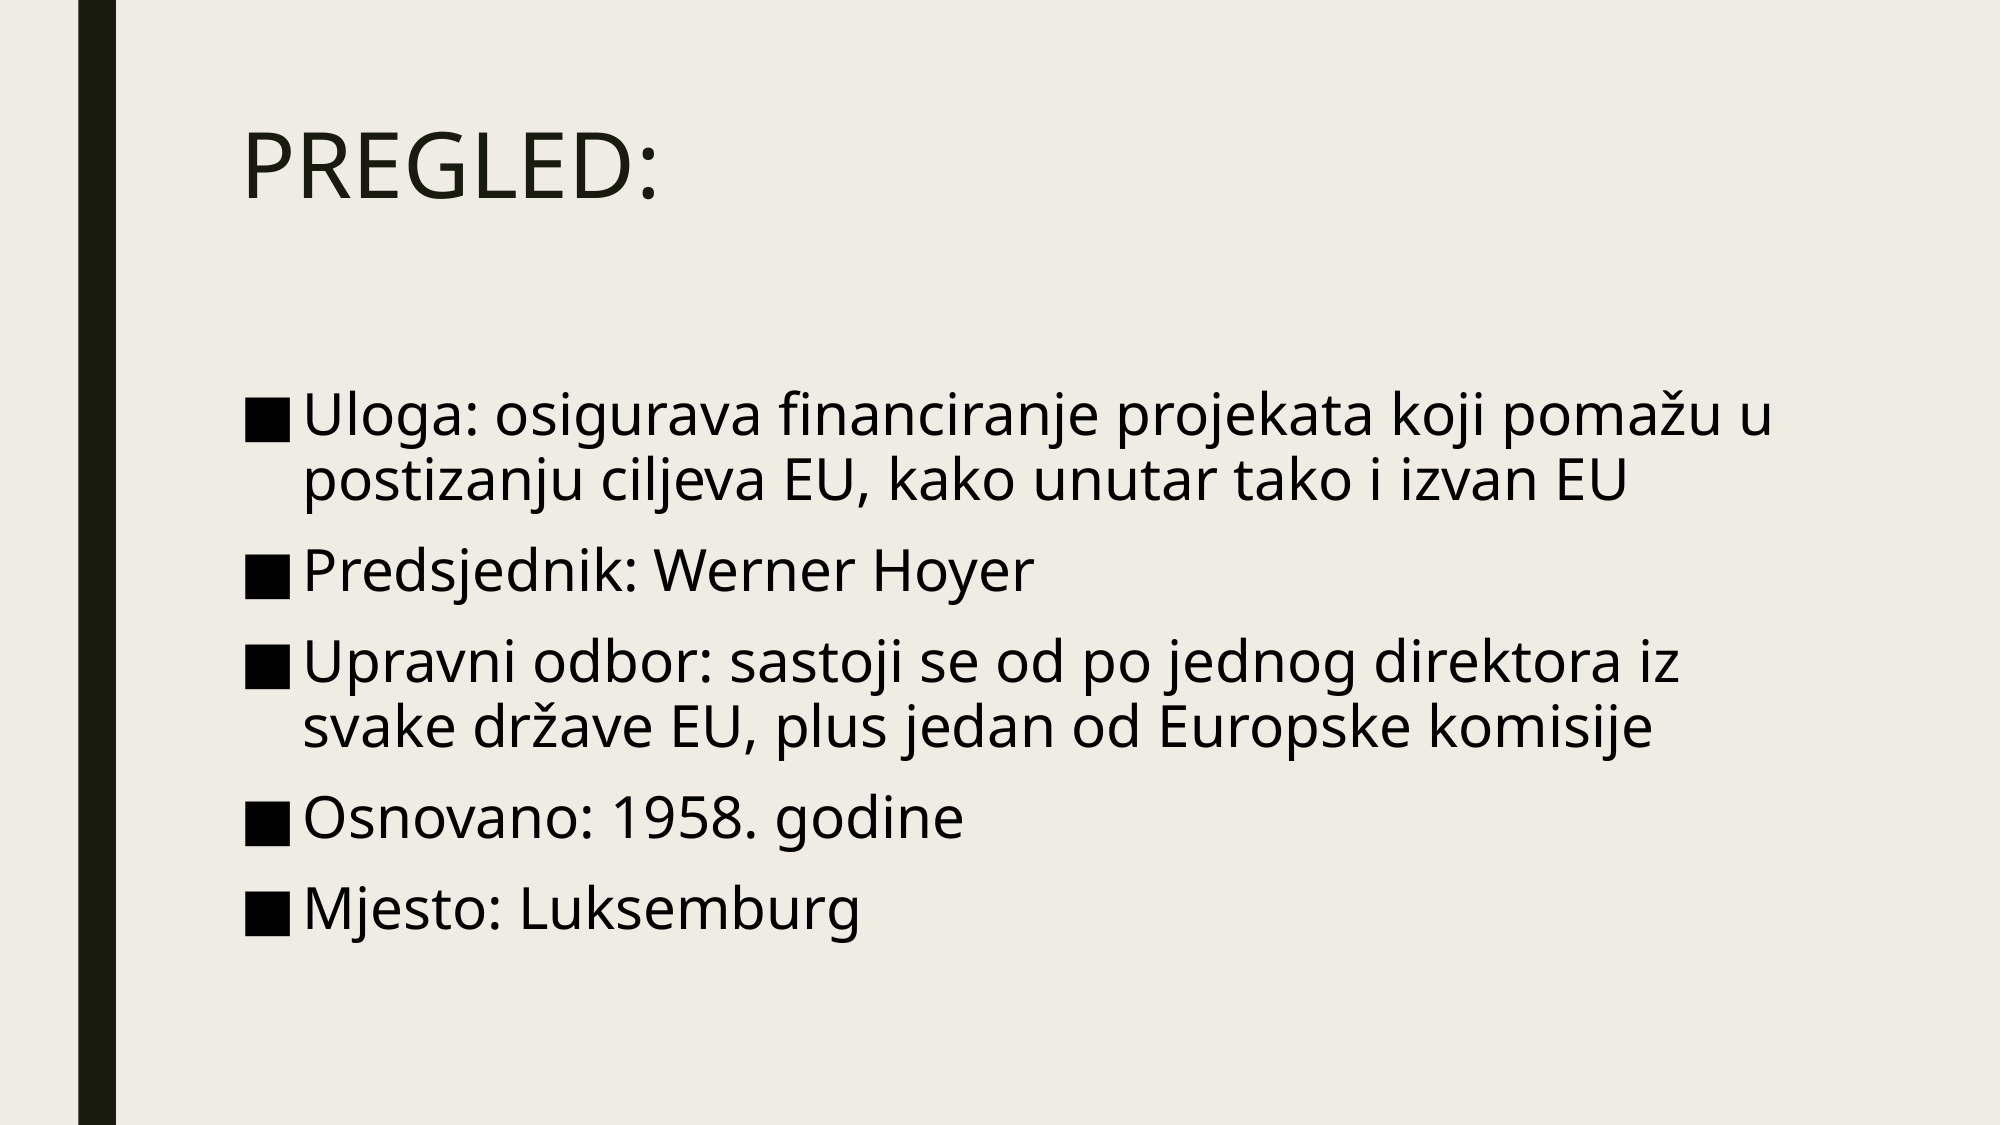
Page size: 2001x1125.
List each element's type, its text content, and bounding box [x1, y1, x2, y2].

title PREGLED: [225, 112, 1800, 357]
list Uloga: osigurava financiranje projekata koji pomažu u postizanju ciljeva EU, kako unutar tako i izvan EU Predsjednik: Werner Hoyer Upravni odbor: sastoji se od po jednog direktora iz svake države EU, plus jedan od Europske komisije Osnovano: 1958. godine Mjesto: Luksemburg [225, 375, 1800, 963]
